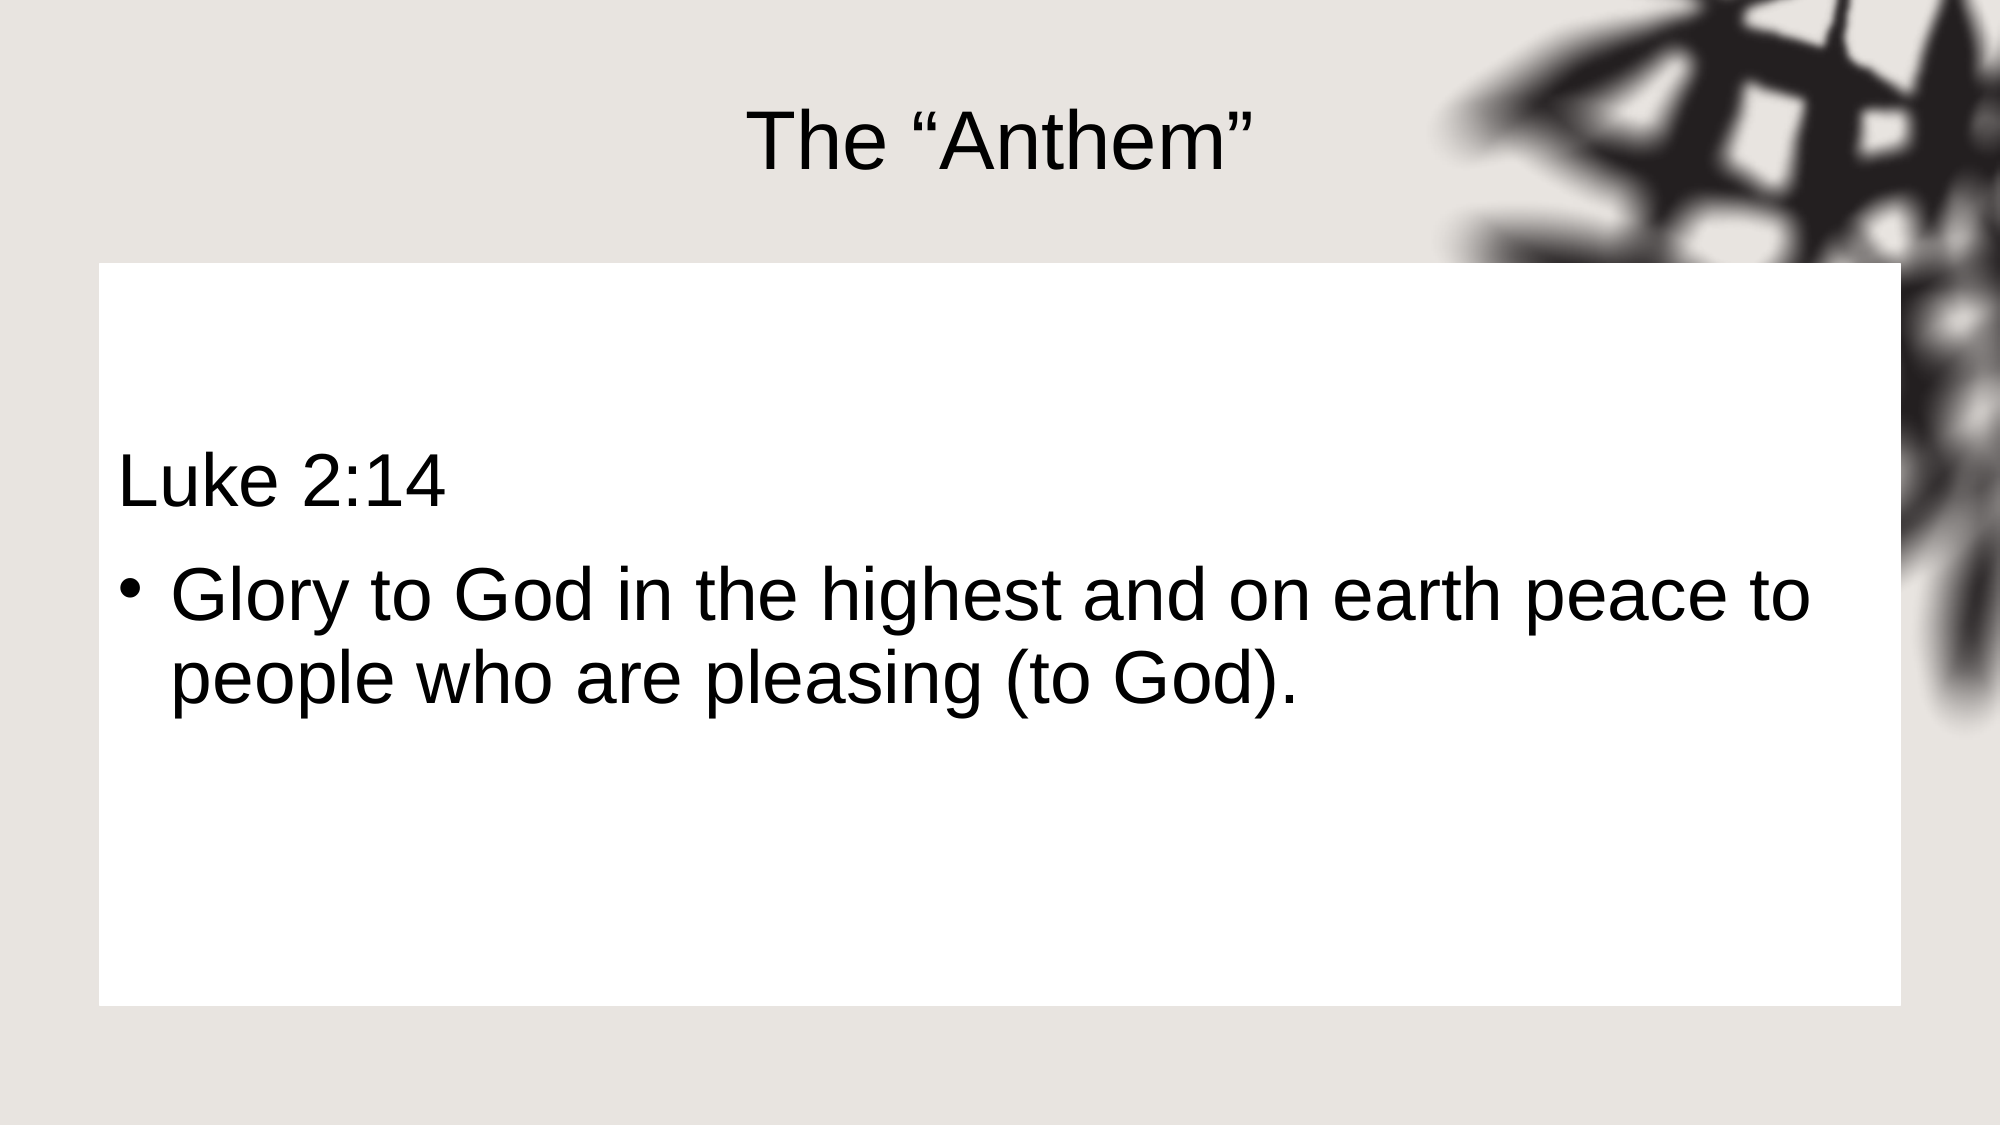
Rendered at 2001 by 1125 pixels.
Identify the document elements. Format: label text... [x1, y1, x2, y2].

picture [1400, 0, 2000, 751]
title The “Anthem” [99, 44, 1900, 233]
list Luke 2:14 Glory to God in the highest and on earth peace to people who are pleasing (to God). [99, 263, 1901, 1006]
